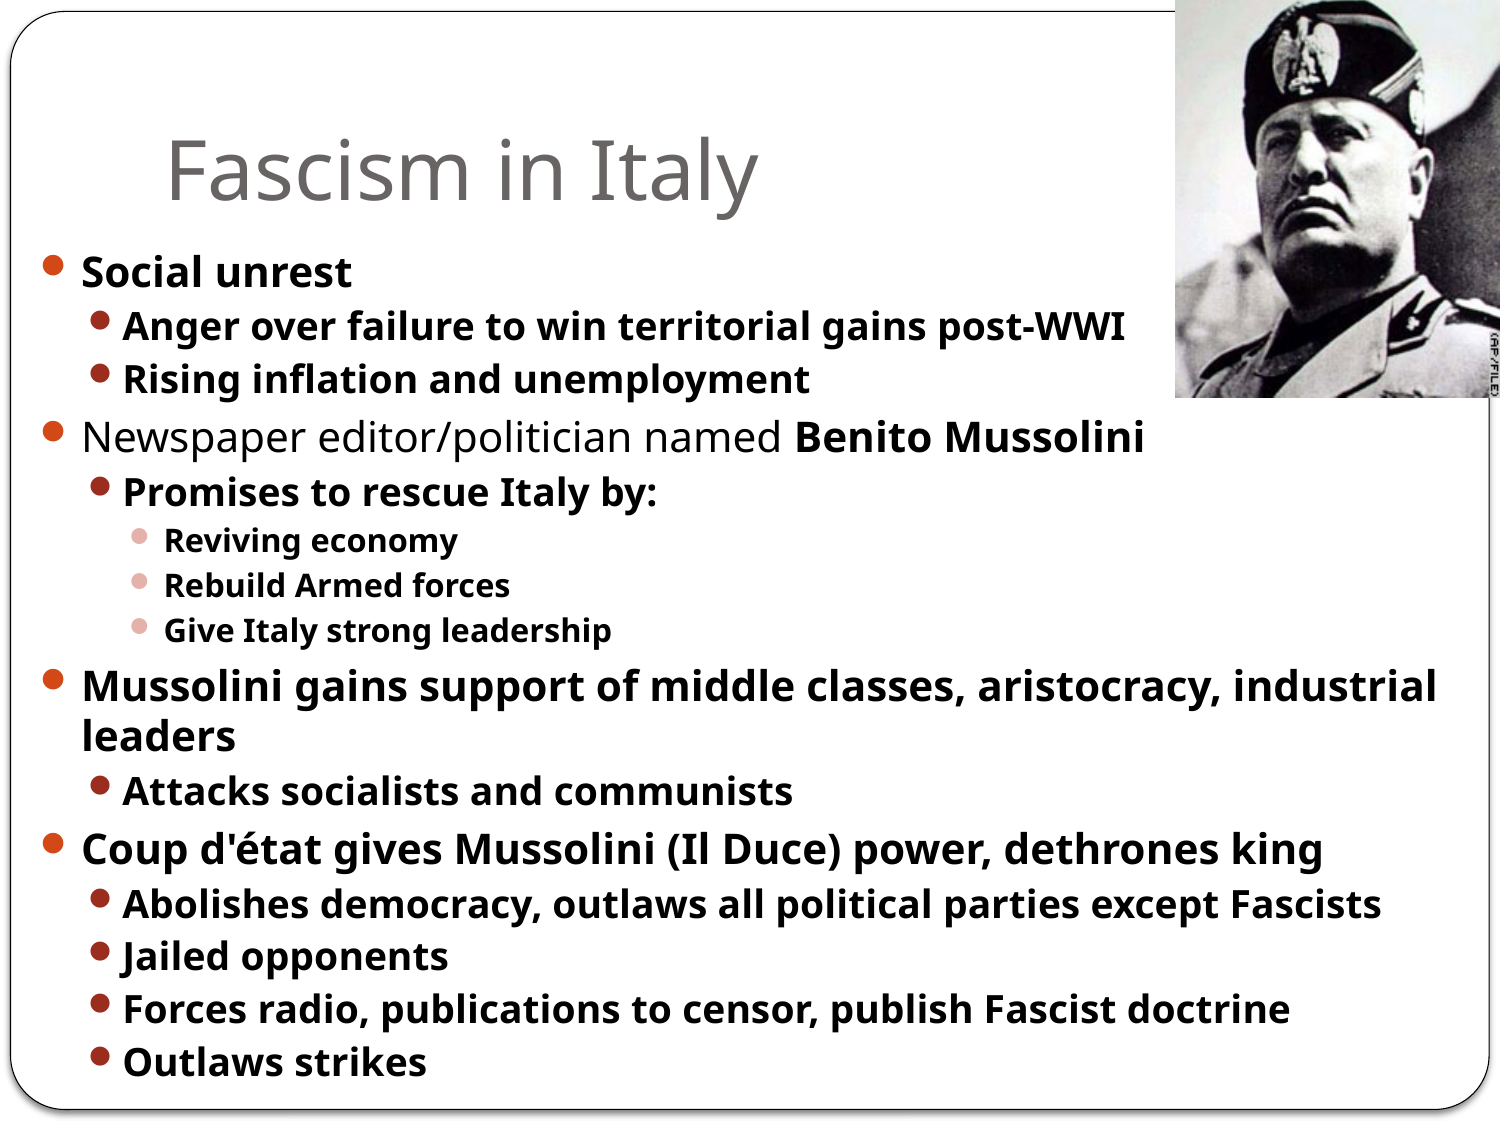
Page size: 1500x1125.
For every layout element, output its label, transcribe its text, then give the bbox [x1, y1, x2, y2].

picture [1174, 0, 1500, 398]
title Fascism in Italy [150, 45, 1168, 233]
list Social unrest Anger over failure to win territorial gains post-WWI Rising inflation and unemployment Newspaper editor/politician named Benito Mussolini Promises to rescue Italy by: Reviving economy Rebuild Armed forces Give Italy strong leadership Mussolini gains support of middle classes, aristocracy, industrial leaders Attacks socialists and communists Coup d'état gives Mussolini (Il Duce) power, dethrones king Abolishes democracy, outlaws all political parties except Fascists Jailed opponents Forces radio, publications to censor, publish Fascist doctrine Outlaws strikes [24, 237, 1475, 1100]
